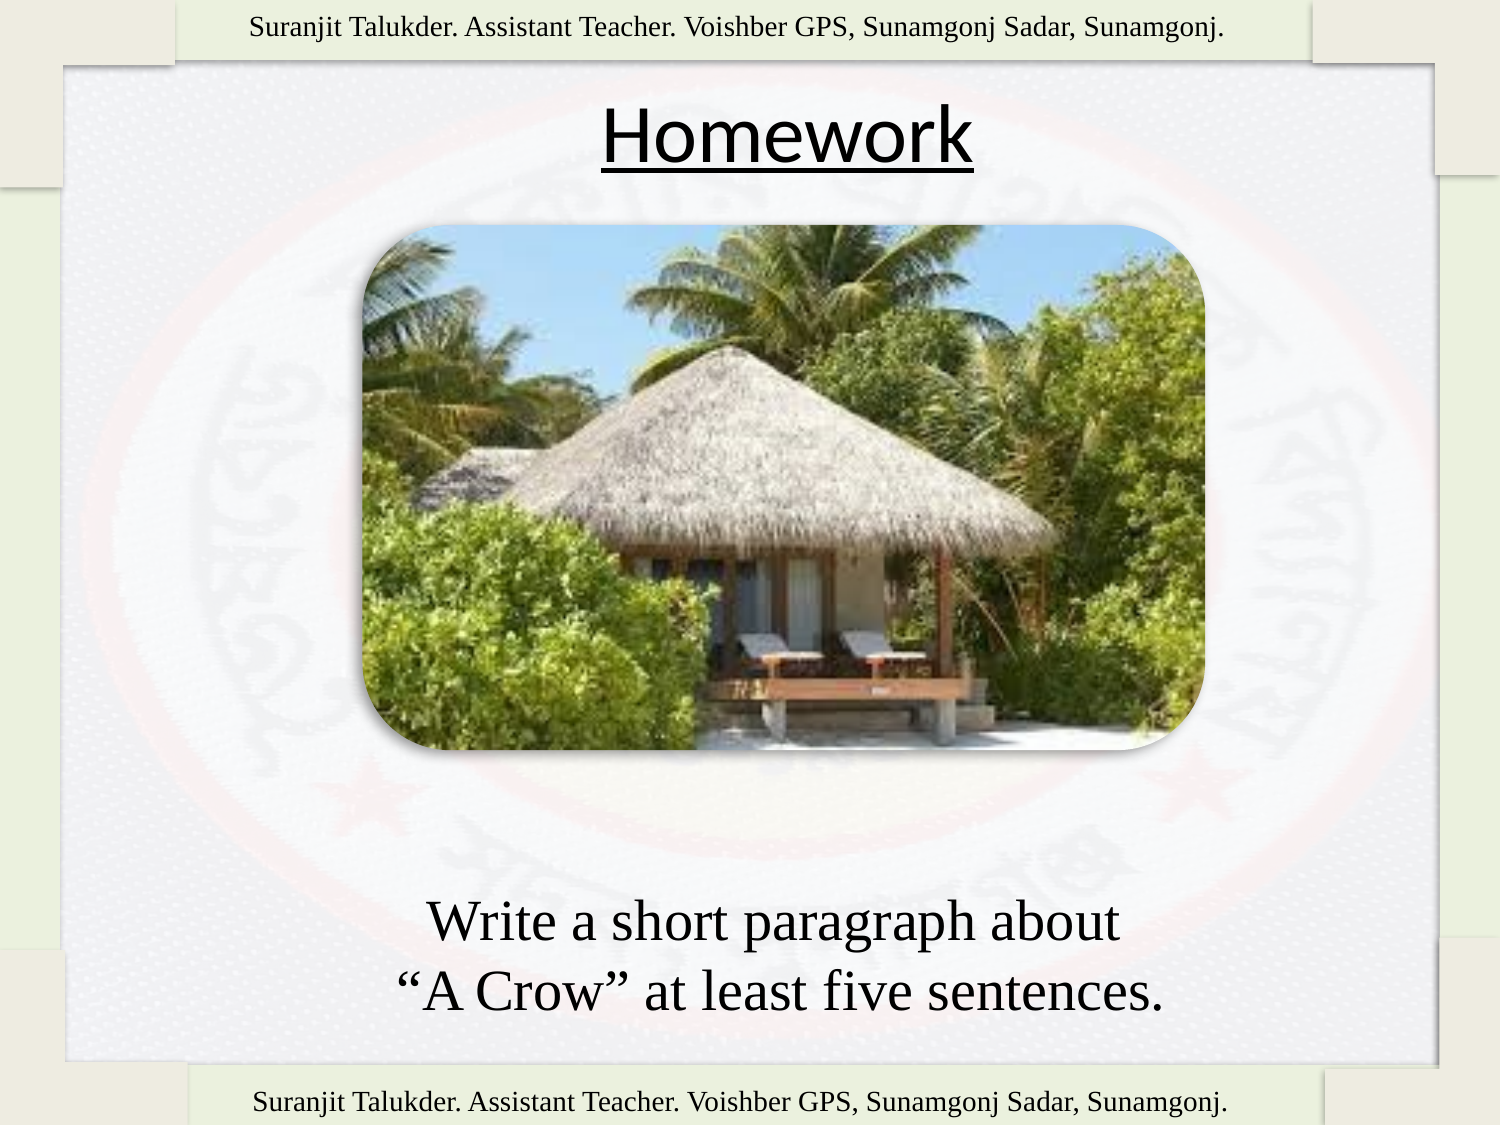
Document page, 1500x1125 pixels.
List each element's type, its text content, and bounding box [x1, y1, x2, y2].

text_box Homework [450, 71, 989, 187]
picture [362, 224, 1206, 751]
text_box Write a short paragraph about “A Crow” at least five sentences. [299, 874, 1263, 1030]
